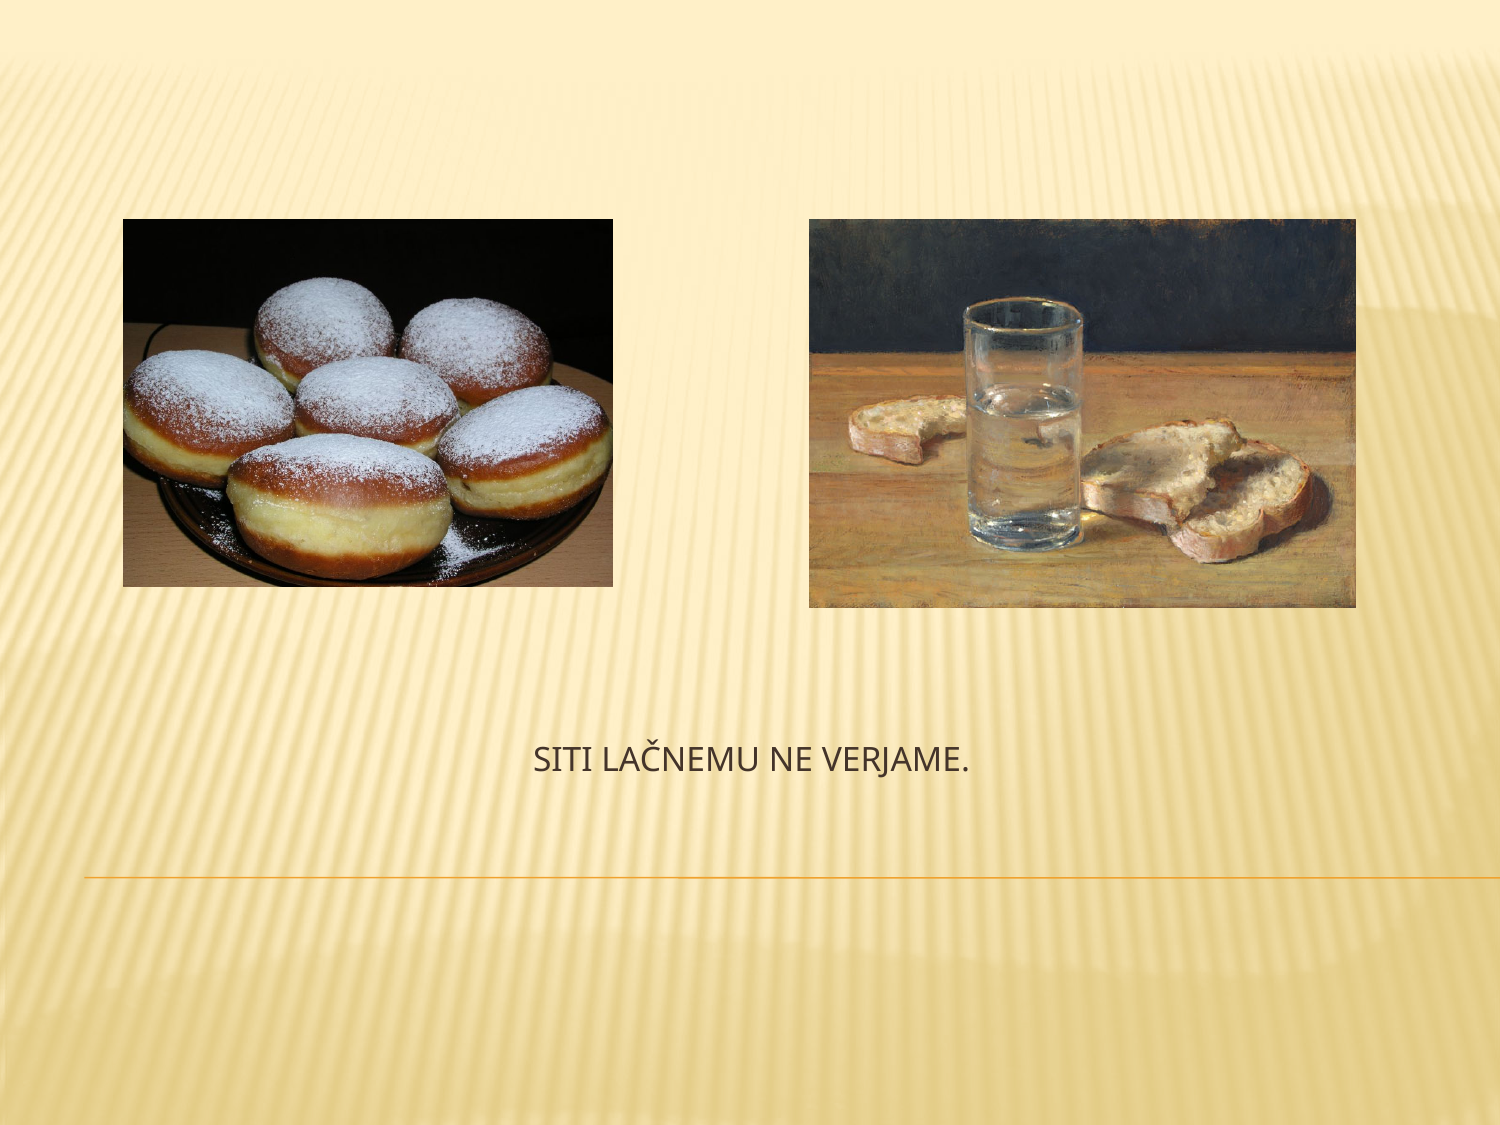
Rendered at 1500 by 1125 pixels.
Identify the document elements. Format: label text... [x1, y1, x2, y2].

picture [123, 219, 613, 587]
picture [808, 219, 1356, 609]
subtitle SITI LAČNEMU NE VERJAME. [62, 637, 1450, 788]
